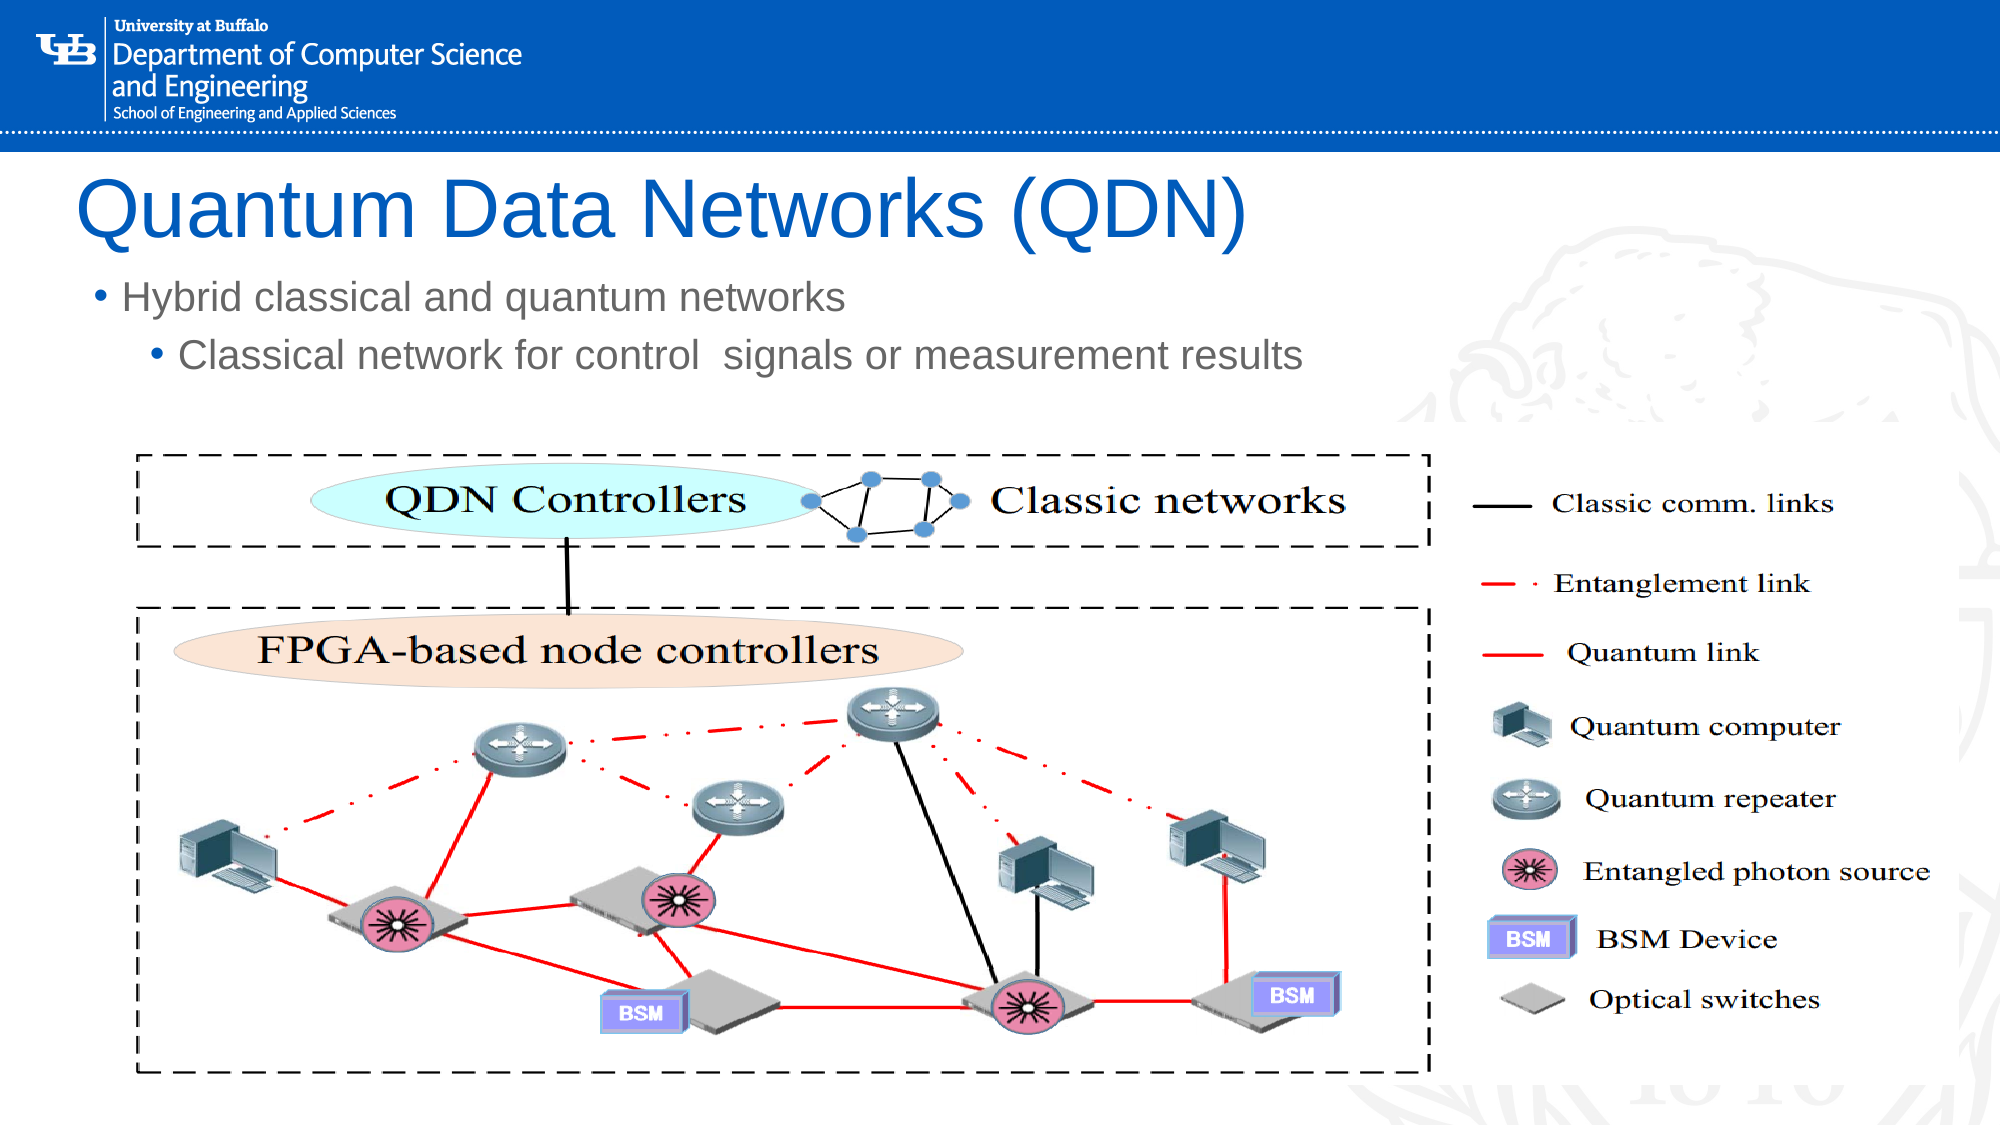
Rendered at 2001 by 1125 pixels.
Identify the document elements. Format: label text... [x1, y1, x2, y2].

list Hybrid classical and quantum networks Classical network for control signals or measurement results [78, 263, 1834, 1125]
text_box Quantum Data Networks (QDN) [60, 144, 1922, 263]
picture [0, 0, 2000, 1125]
